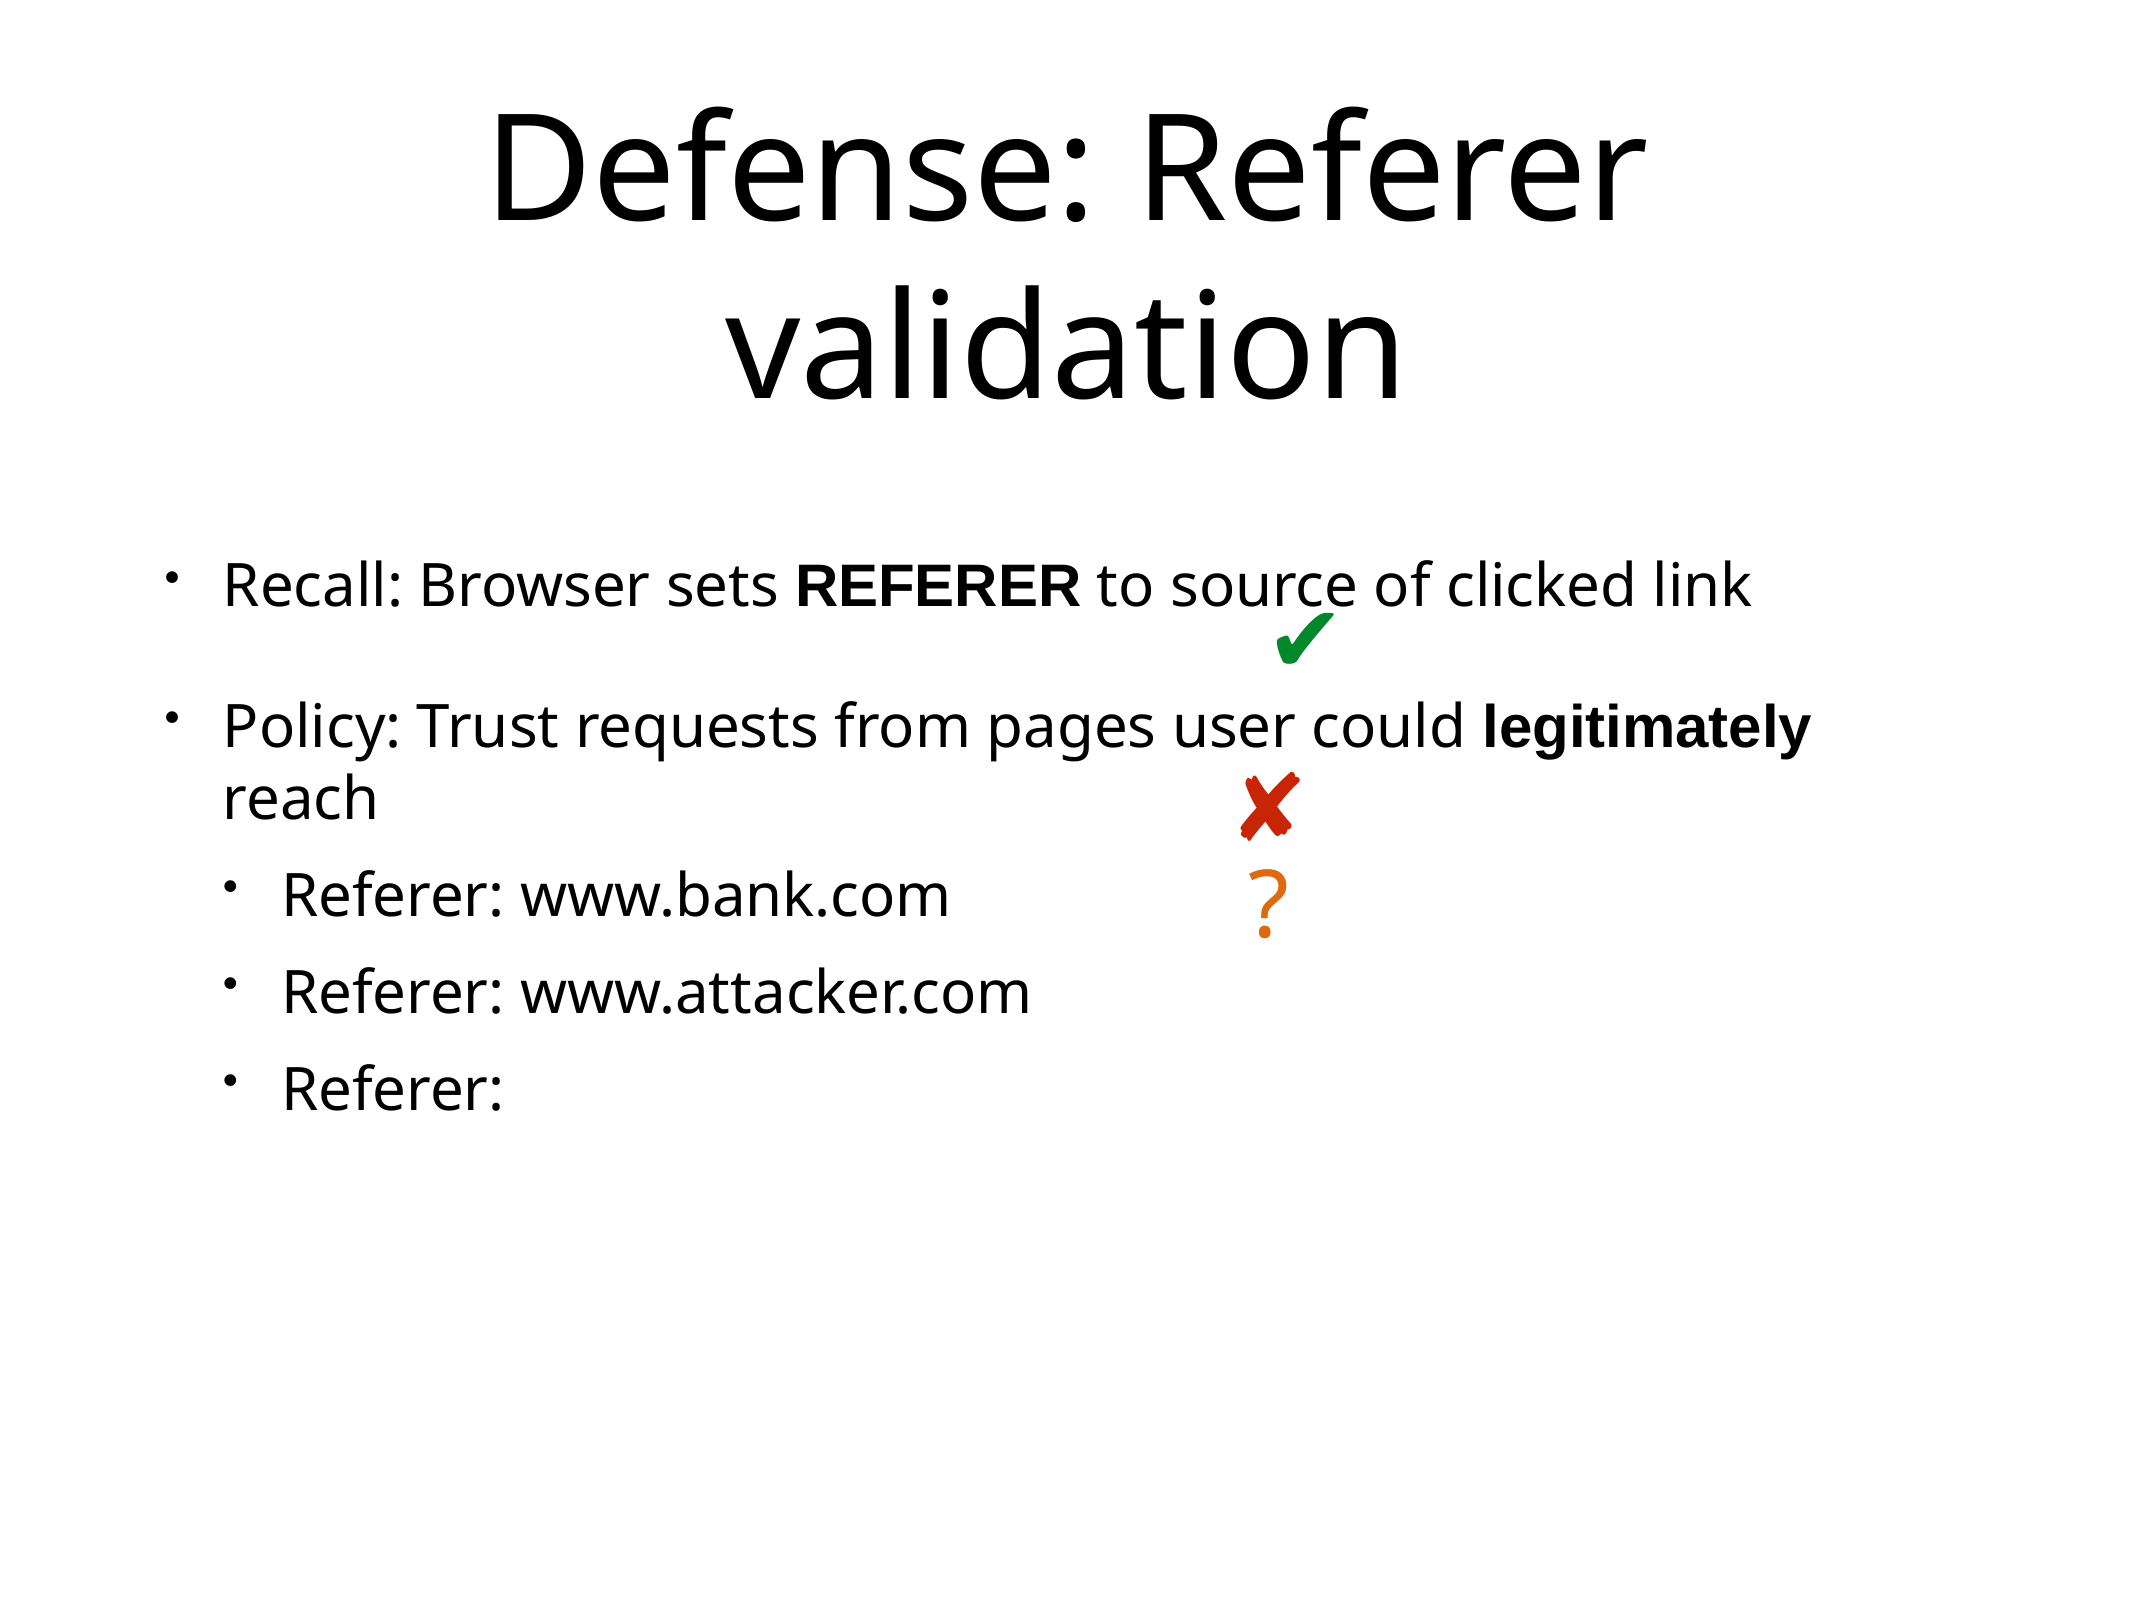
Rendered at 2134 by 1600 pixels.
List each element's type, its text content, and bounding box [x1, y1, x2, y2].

list Recall: Browser sets REFERER to source of clicked link Policy: Trust requests from pages user could legitimately reach Referer: www.bank.com Referer: www.attacker.com Referer: [155, 426, 1978, 1243]
text_box ✔︎ [1221, 626, 1317, 738]
text_box ✘ [1221, 738, 1317, 868]
title Defense: Referer validation [155, 72, 1978, 426]
text_box ? [1239, 835, 1298, 965]
